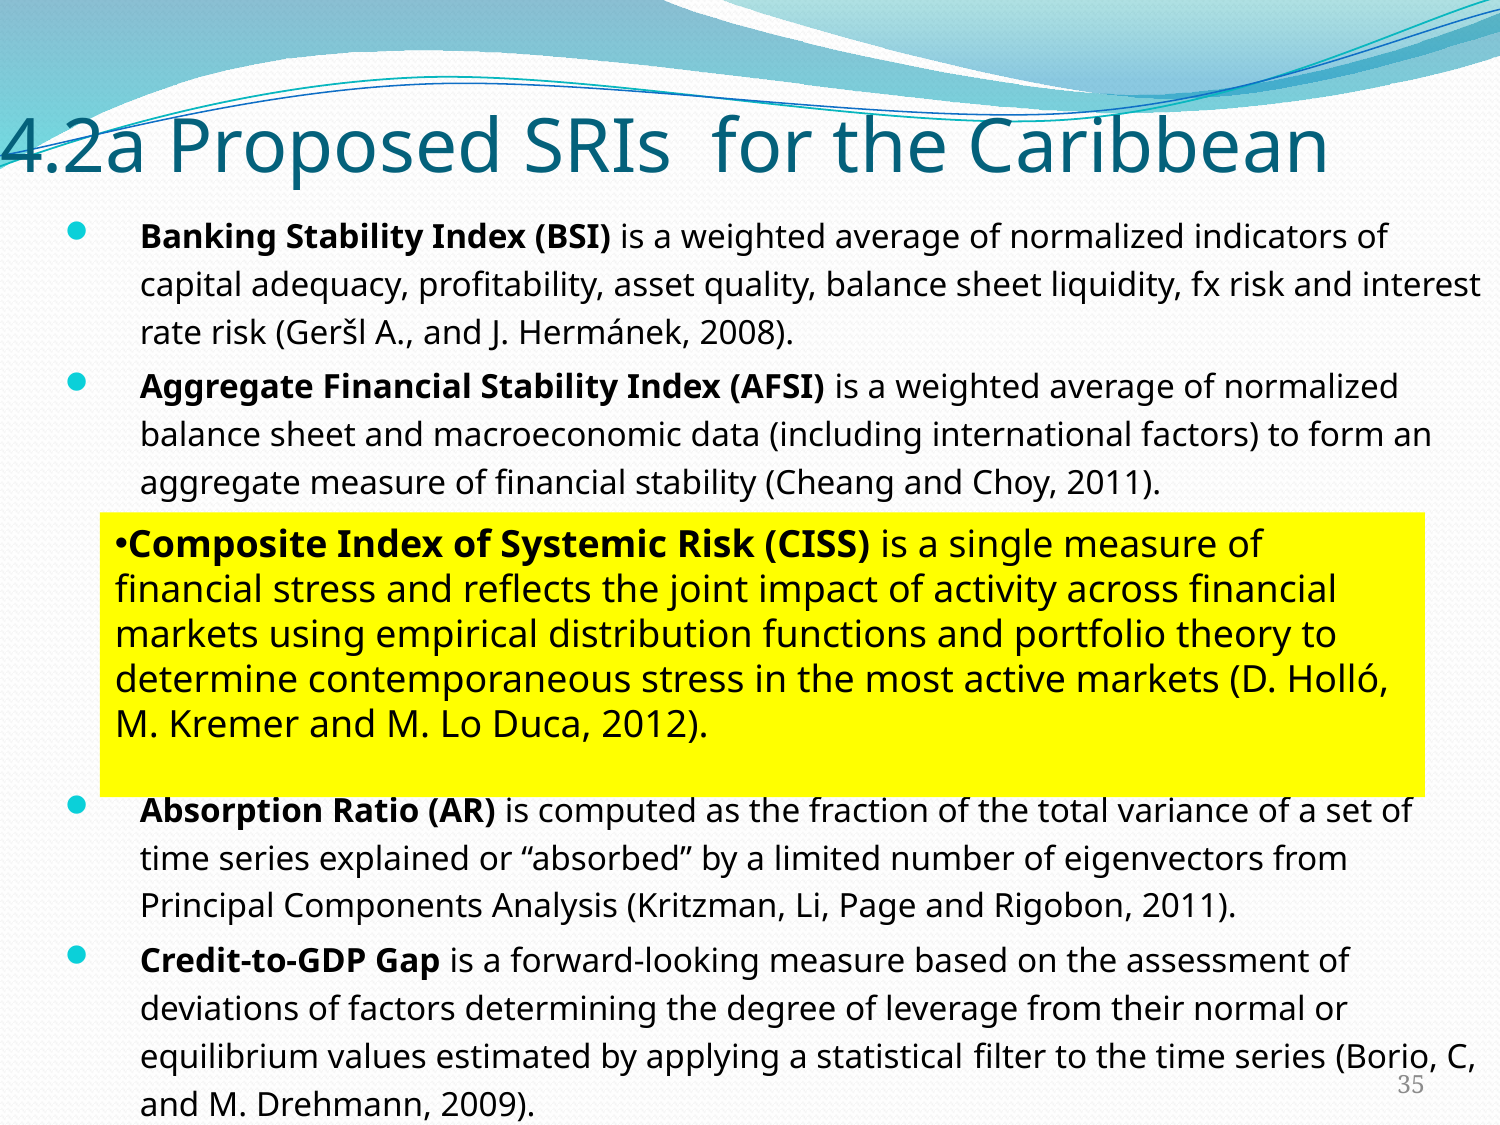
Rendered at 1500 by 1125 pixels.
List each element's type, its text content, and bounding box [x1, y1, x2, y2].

title 4.2a Proposed SRIs for the Caribbean [0, 0, 1500, 188]
slide_number 35 [1299, 1042, 1425, 1103]
text_box Composite Index of Systemic Risk (CISS) is a single measure of financial stress and reflects the joint impact of activity across financial markets using empirical distribution functions and portfolio theory to determine contemporaneous stress in the most active markets (D. Holló, M. Kremer and M. Lo Duca, 2012). [99, 512, 1425, 798]
list Banking Stability Index (BSI) is a weighted average of normalized indicators of capital adequacy, profitability, asset quality, balance sheet liquidity, fx risk and interest rate risk (Geršl A., and J. Hermánek, 2008). Aggregate Financial Stability Index (AFSI) is a weighted average of normalized balance sheet and macroeconomic data (including international factors) to form an aggregate measure of financial stability (Cheang and Choy, 2011). Absorption Ratio (AR) is computed as the fraction of the total variance of a set of time series explained or “absorbed” by a limited number of eigenvectors from Principal Components Analysis (Kritzman, Li, Page and Rigobon, 2011). Credit-to-GDP Gap is a forward-looking measure based on the assessment of deviations of factors determining the degree of leverage from their normal or equilibrium values estimated by applying a statistical filter to the time series (Borio, C, and M. Drehmann, 2009). [50, 200, 1500, 1125]
